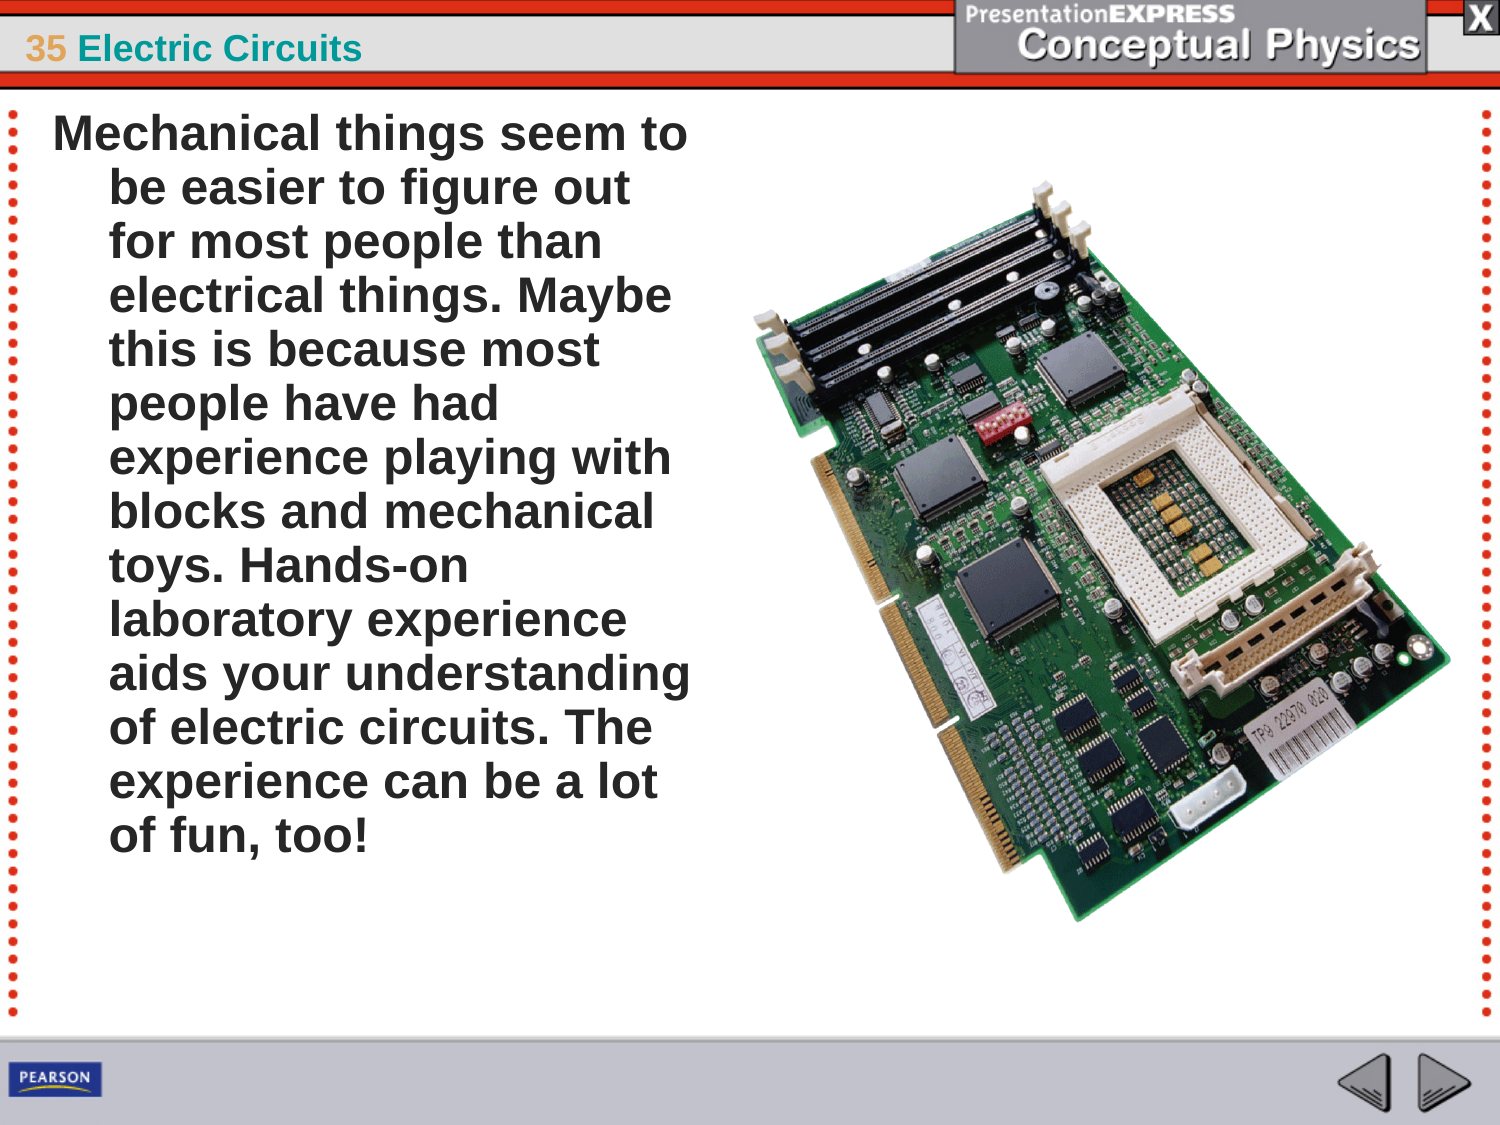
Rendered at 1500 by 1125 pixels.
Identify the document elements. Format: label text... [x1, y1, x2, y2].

list Mechanical things seem to be easier to figure out for most people than electrical things. Maybe this is because most people have had experience playing with blocks and mechanical toys. Hands-on laboratory experience aids your understanding of electric circuits. The experience can be a lot of fun, too! [37, 99, 713, 816]
picture [0, 0, 1500, 1125]
